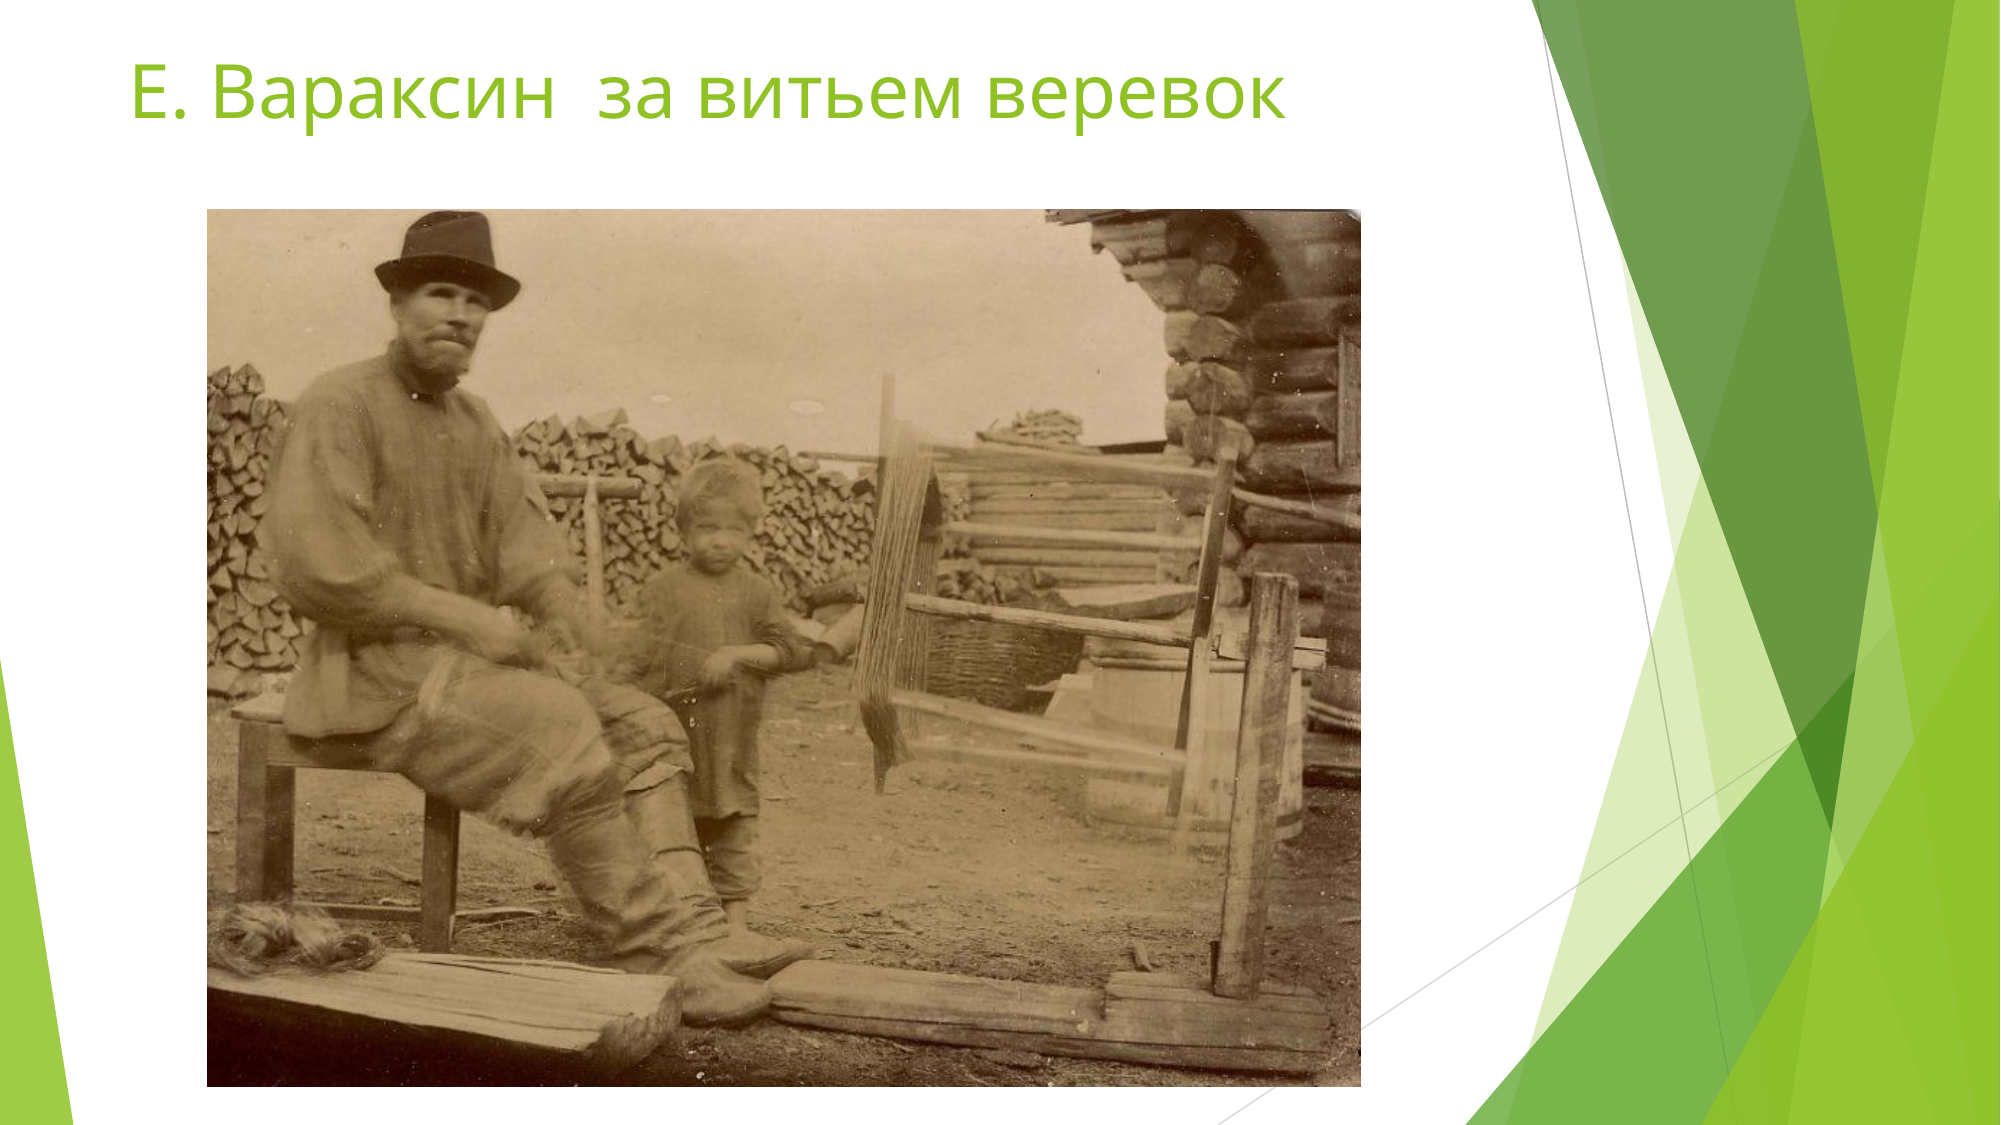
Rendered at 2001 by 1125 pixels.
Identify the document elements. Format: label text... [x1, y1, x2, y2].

picture [206, 208, 1361, 1088]
text_box Е. Вараксин за витьем веревок [113, 35, 1524, 168]
